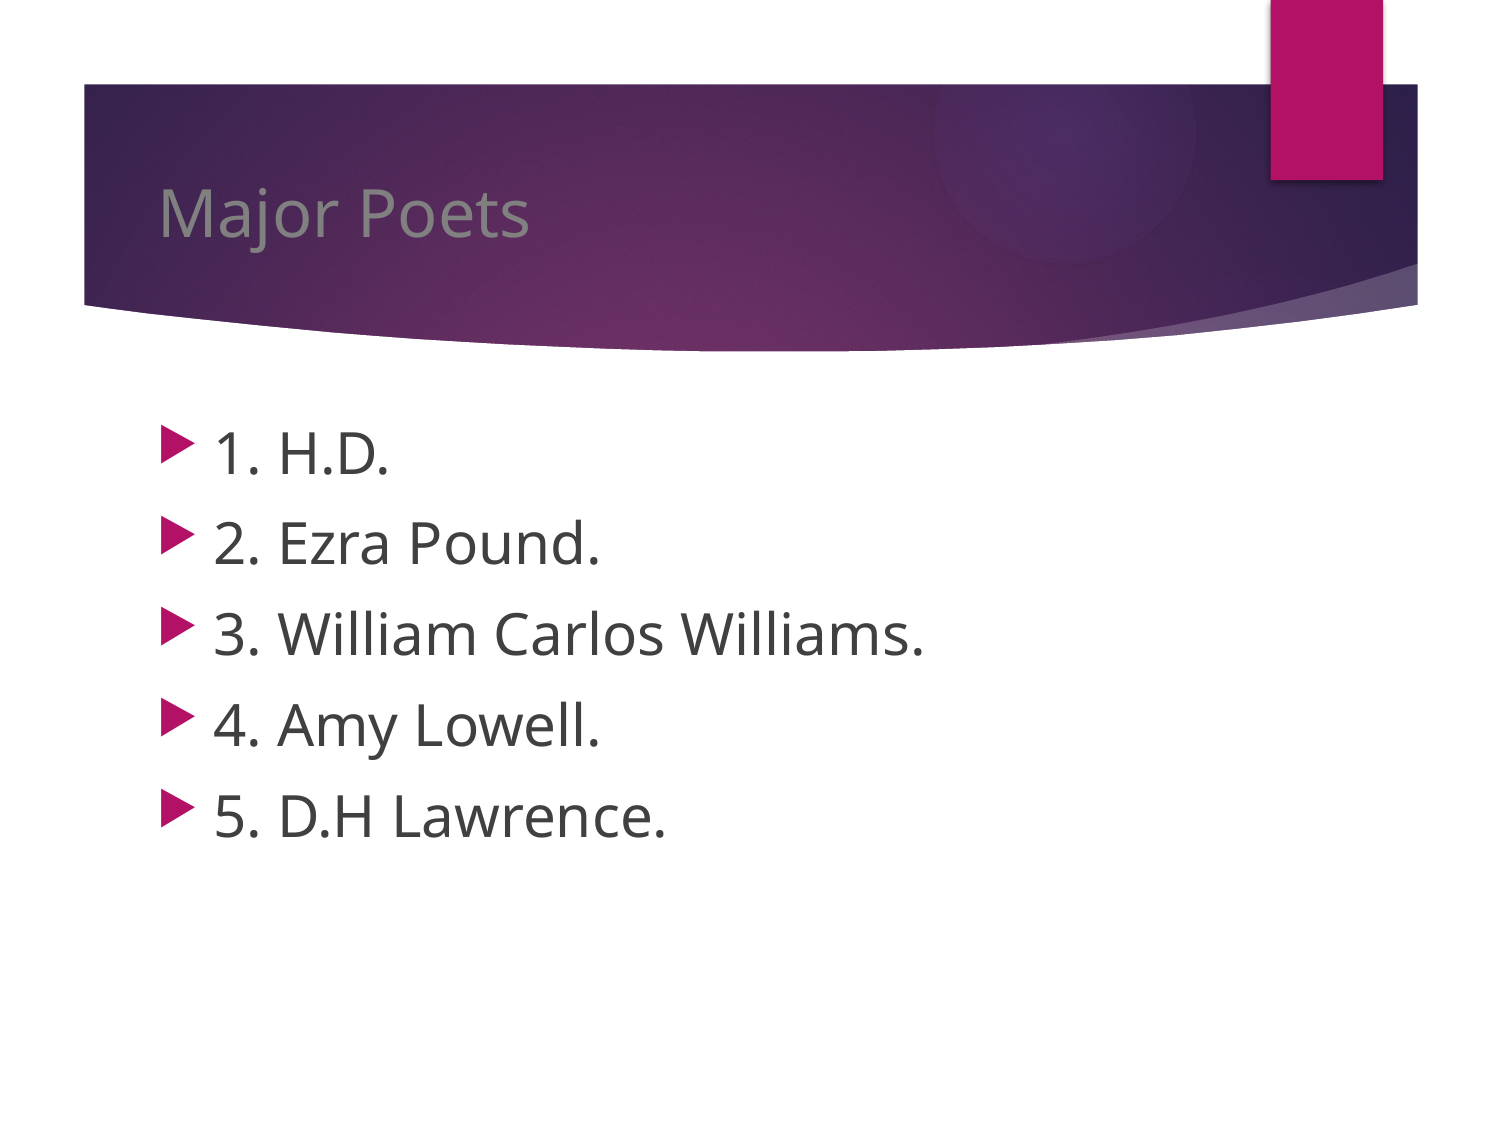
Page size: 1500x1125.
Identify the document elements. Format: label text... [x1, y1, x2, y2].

title Major Poets [142, 152, 1183, 269]
list 1. H.D. 2. Ezra Pound. 3. William Carlos Williams. 4. Amy Lowell. 5. D.H Lawrence. [141, 408, 1183, 988]
